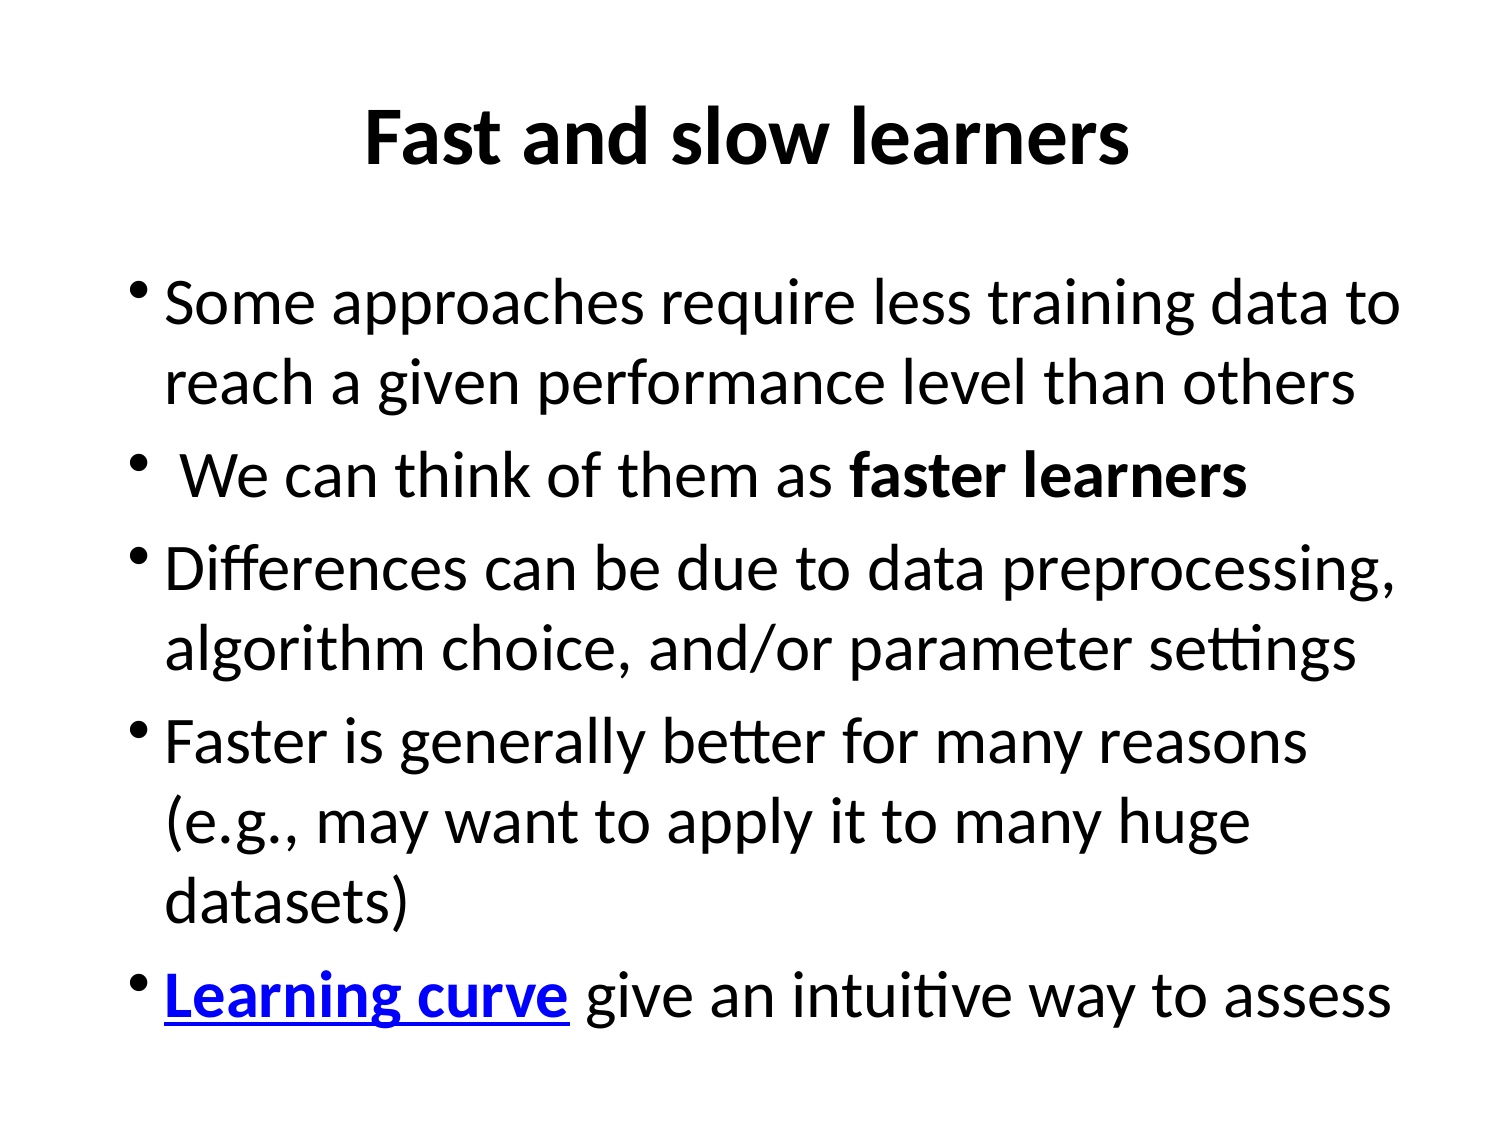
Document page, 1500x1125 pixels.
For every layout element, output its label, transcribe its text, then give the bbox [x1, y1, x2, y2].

list Some approaches require less training data to reach a given performance level than others We can think of them as faster learners Differences can be due to data preprocessing, algorithm choice, and/or parameter settings Faster is generally better for many reasons (e.g., may want to apply it to many huge datasets) Learning curve give an intuitive way to assess [112, 249, 1450, 1088]
title Fast and slow learners [110, 37, 1386, 225]
